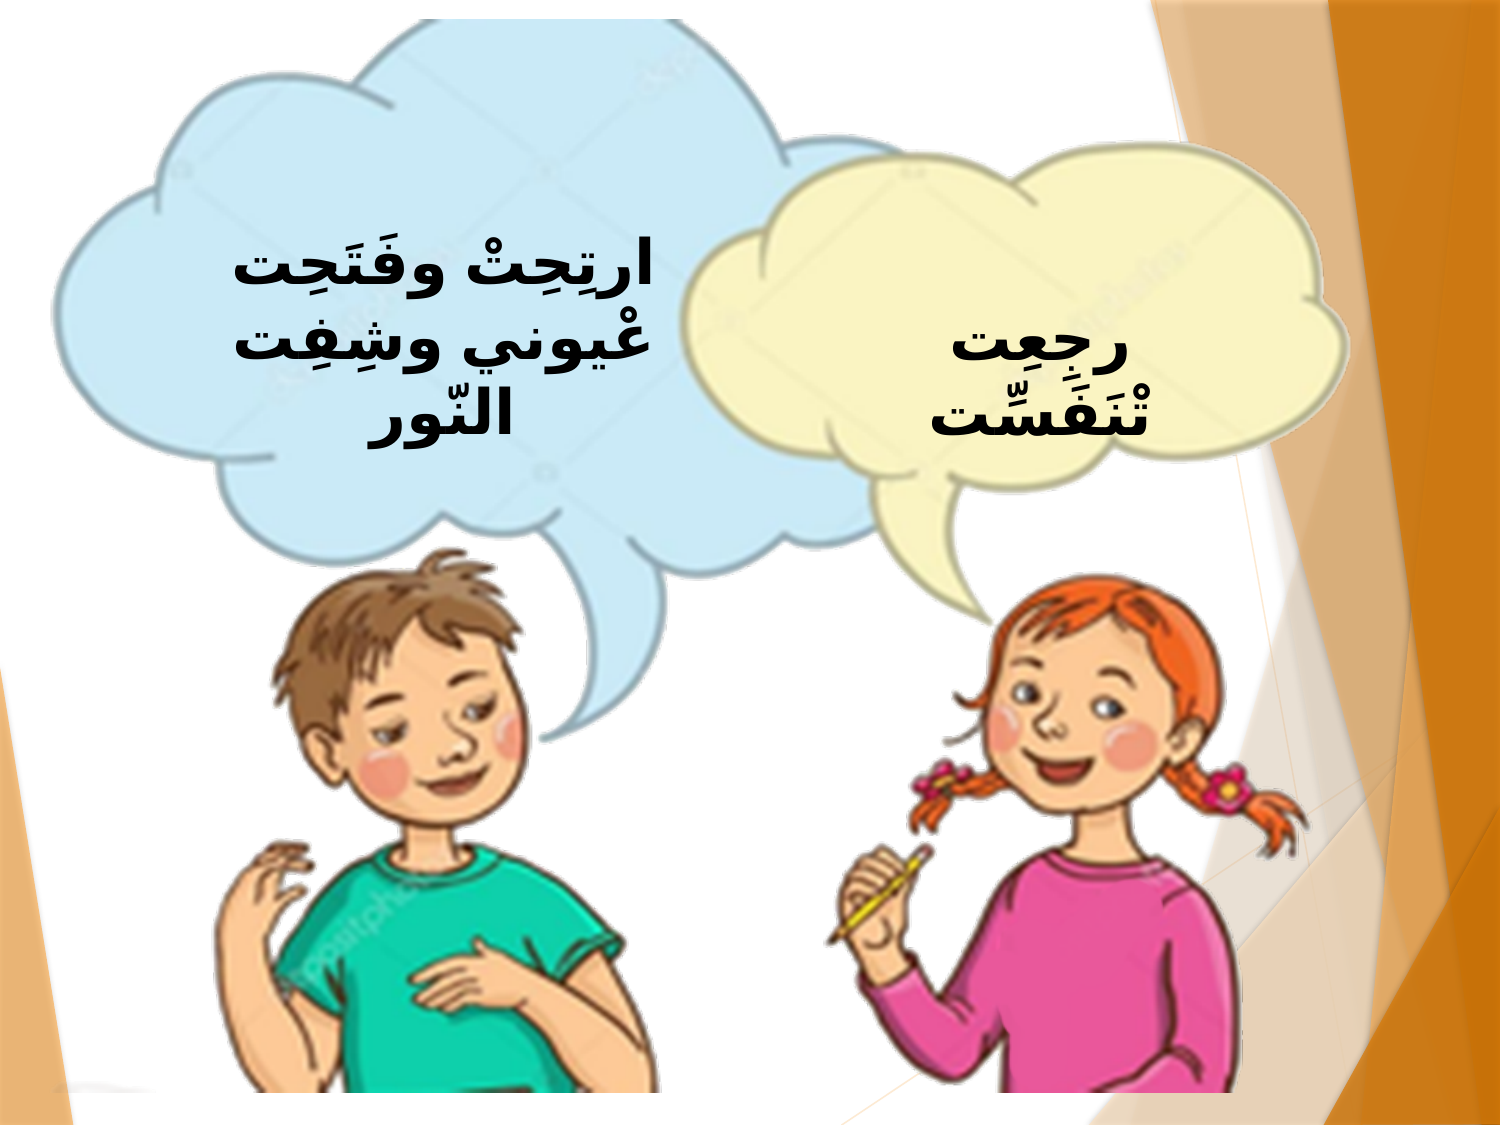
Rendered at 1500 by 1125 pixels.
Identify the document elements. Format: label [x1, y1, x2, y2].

picture [0, 18, 1355, 1093]
